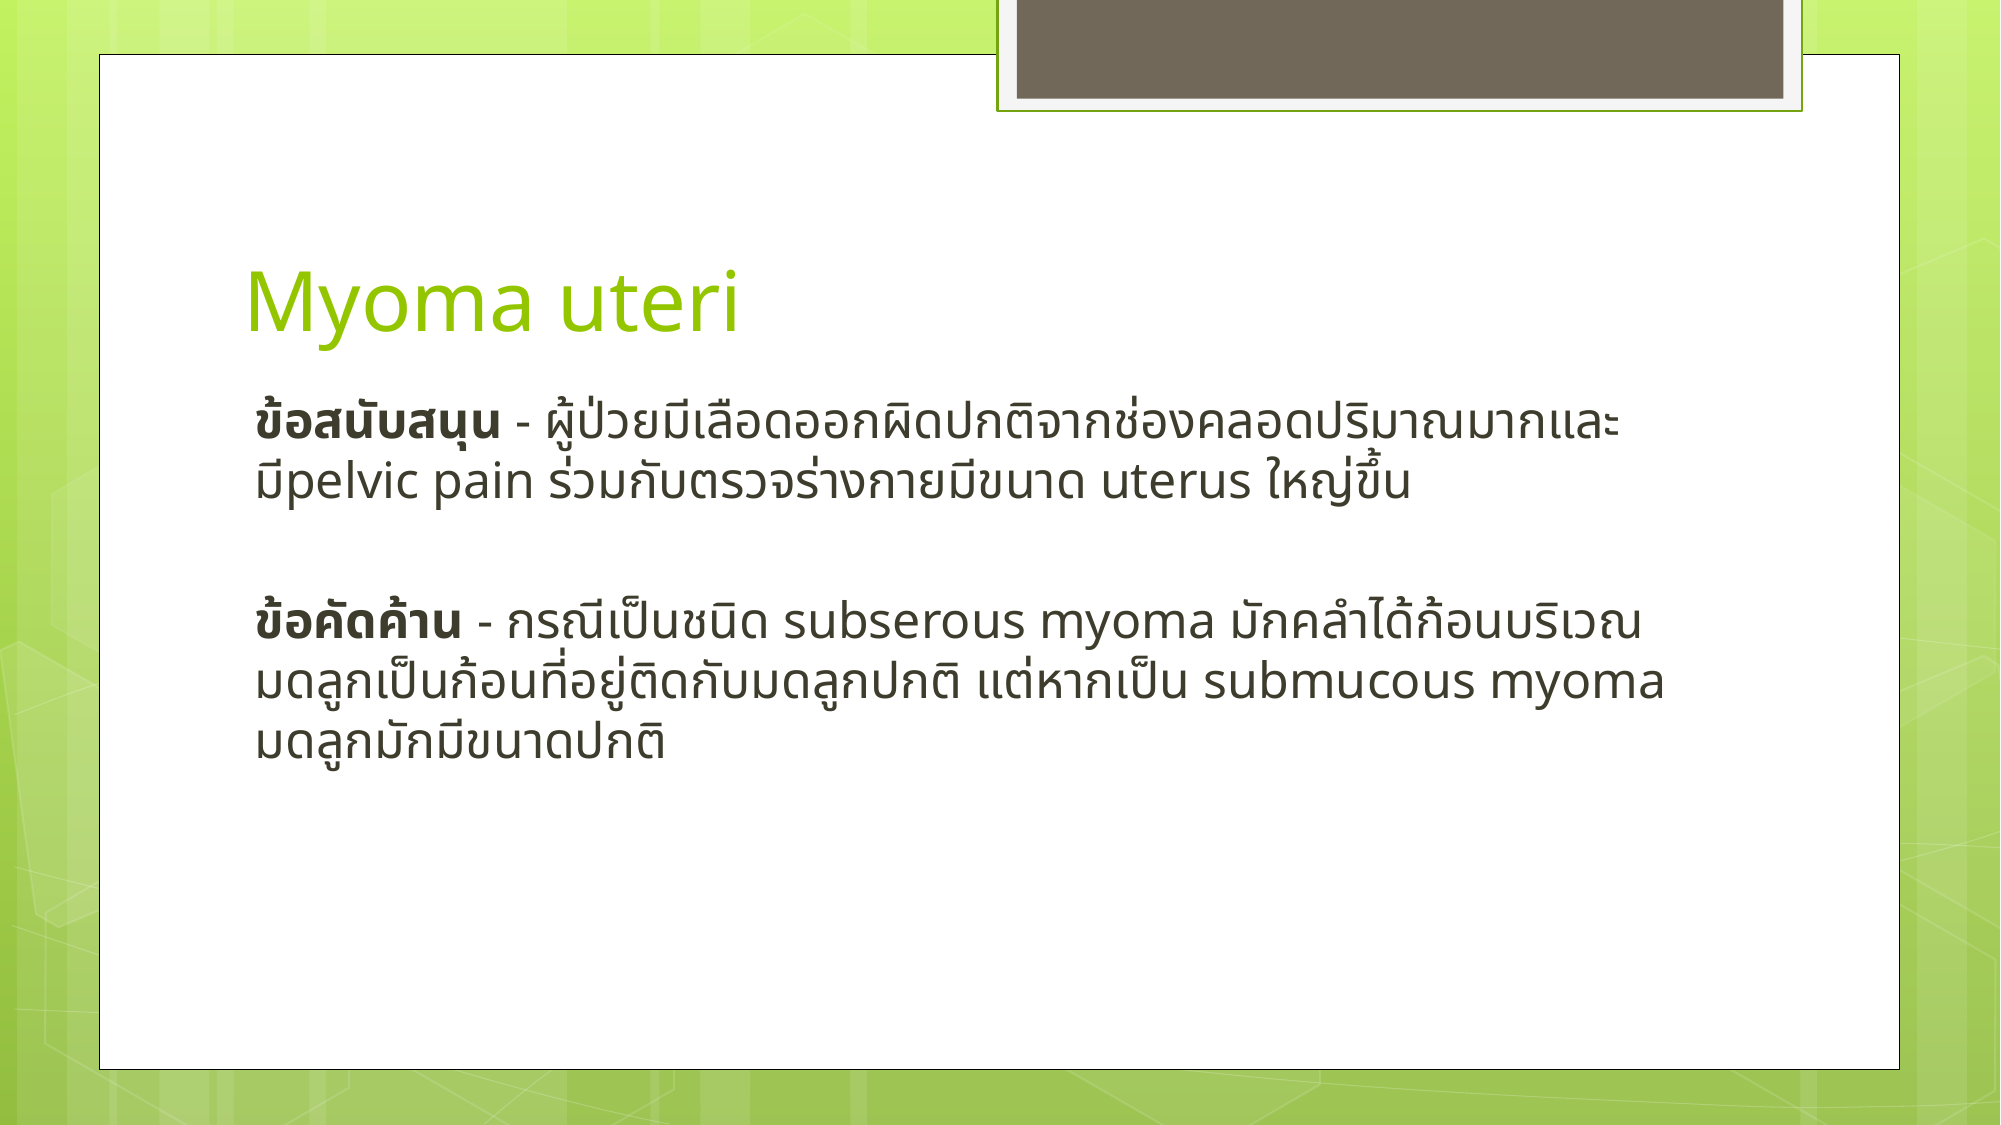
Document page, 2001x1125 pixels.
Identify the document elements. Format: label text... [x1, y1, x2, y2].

title Myoma uteri [228, 168, 1765, 357]
list ข้อสนับสนุน - ผู้ป่วยมีเลือดออกผิดปกติจากช่องคลอดปริมาณมากและมีpelvic pain ร่วมกับตรวจร่างกายมีขนาด uterus ใหญ่ขึ้น ข้อคัดค้าน - กรณีเป็นชนิด subserous myoma มักคลำได้ก้อนบริเวณมดลูกเป็นก้อนที่อยู่ติดกับมดลูกปกติ แต่หากเป็น submucous myoma มดลูกมักมีขนาดปกติ [228, 381, 1711, 957]
